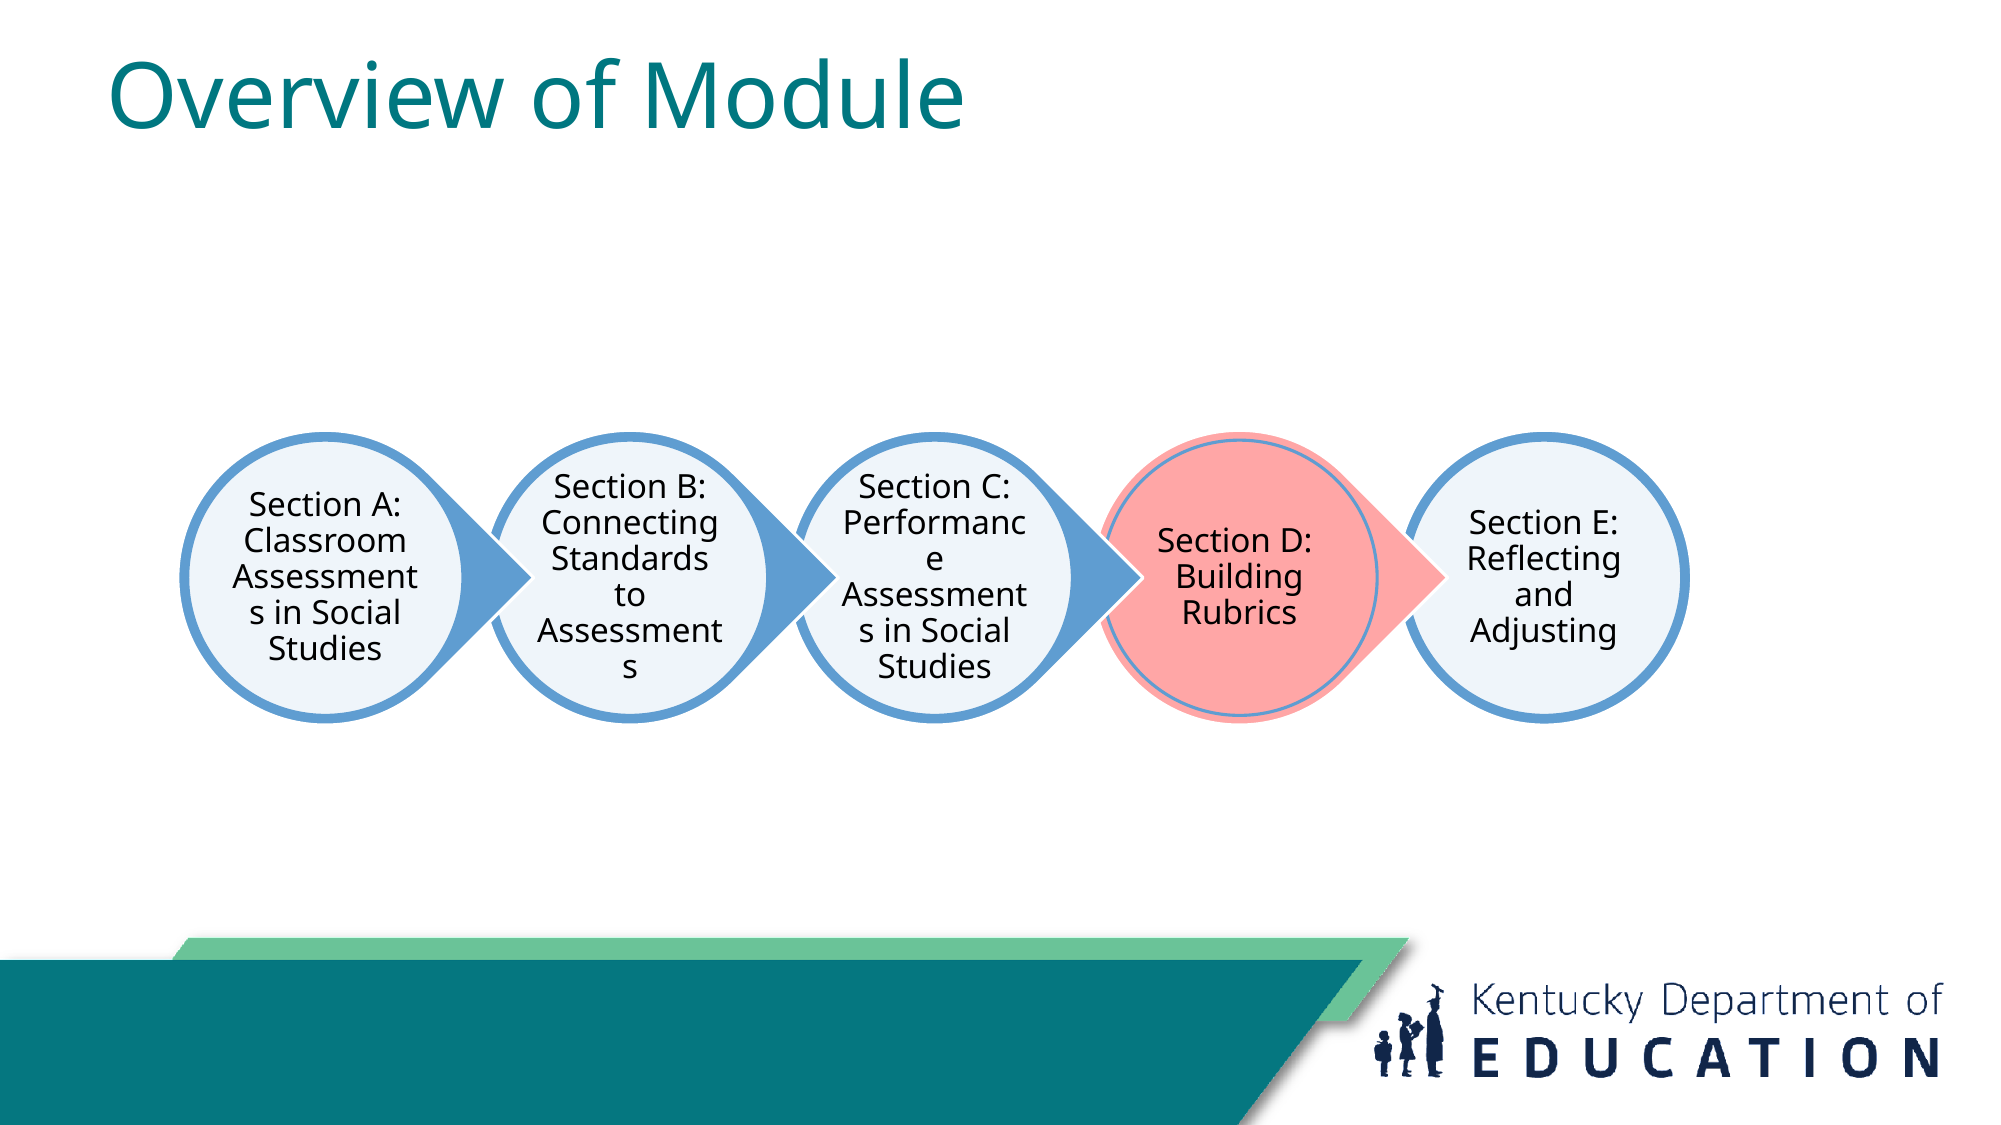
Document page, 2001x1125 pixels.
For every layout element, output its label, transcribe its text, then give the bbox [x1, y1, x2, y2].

picture [0, 0, 2001, 1125]
title Overview of Module [91, 42, 1502, 259]
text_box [116, 368, 1692, 787]
